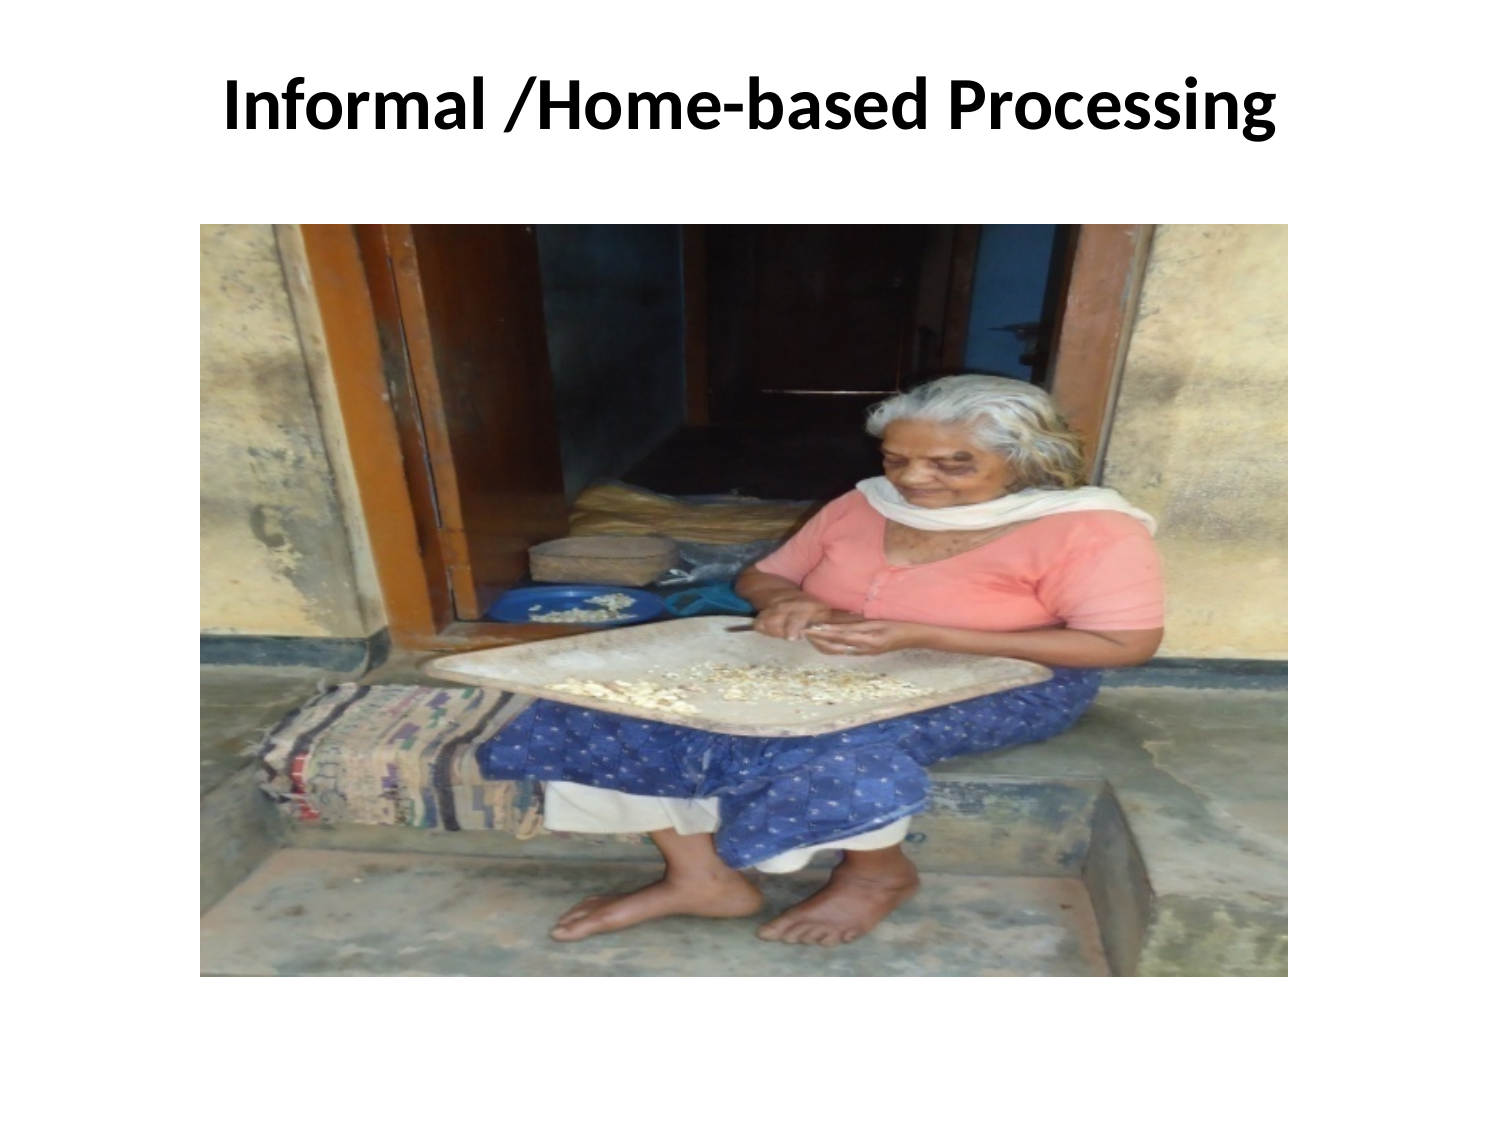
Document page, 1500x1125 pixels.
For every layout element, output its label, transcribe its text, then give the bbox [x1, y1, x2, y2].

picture [199, 224, 1288, 977]
title Informal /Home-based Processing [112, 24, 1388, 175]
